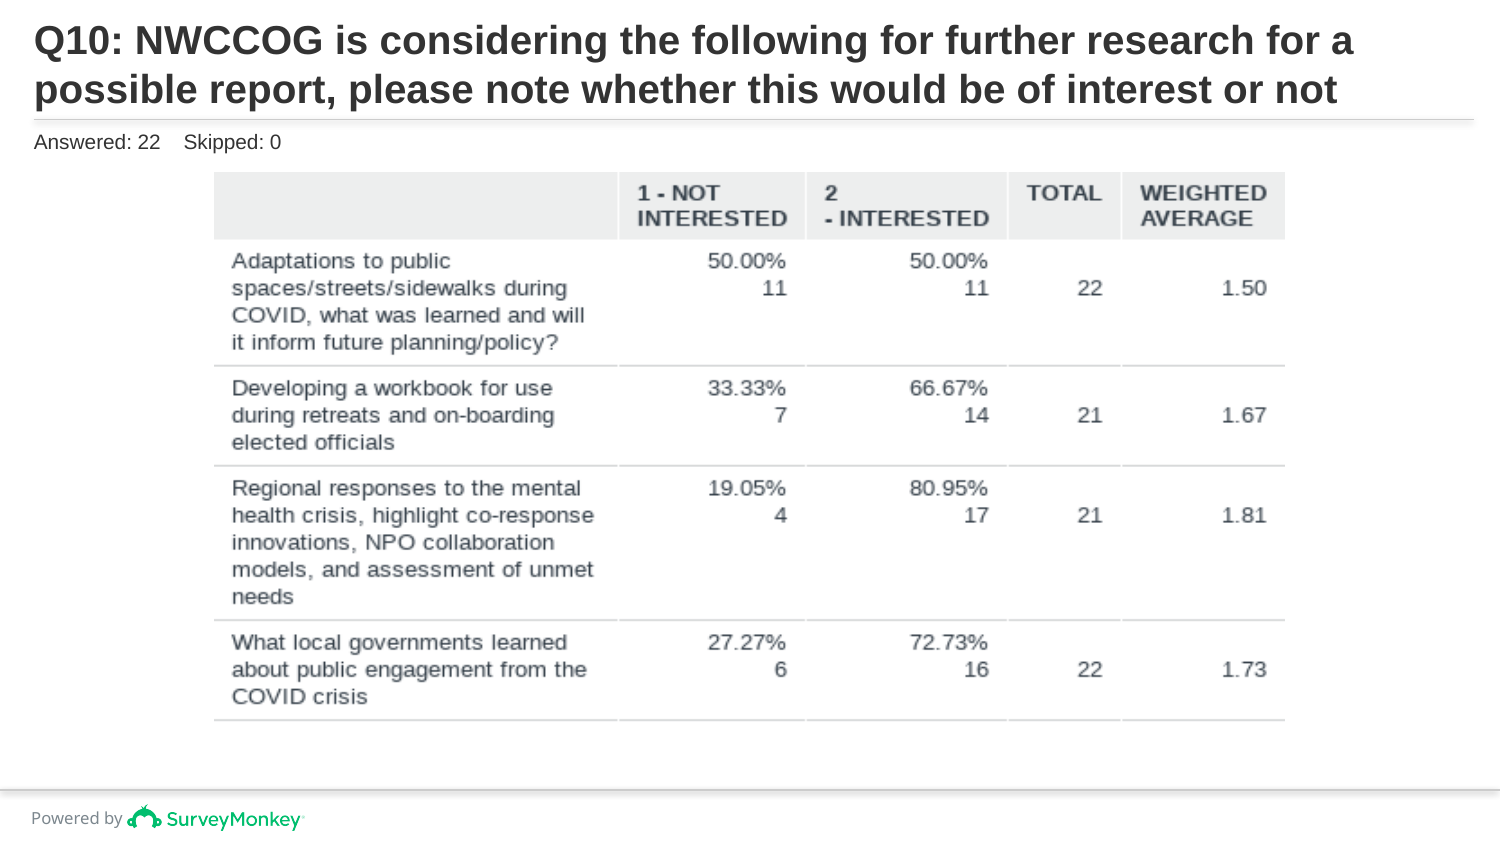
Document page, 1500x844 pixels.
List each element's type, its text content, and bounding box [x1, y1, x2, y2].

picture [116, 793, 316, 842]
title Q10: NWCCOG is considering the following for further research for a possible report, please note whether this would be of interest or not [18, 0, 1407, 119]
list Answered: 22 Skipped: 0 [18, 120, 894, 162]
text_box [863, 444, 1024, 741]
picture [214, 171, 1286, 724]
